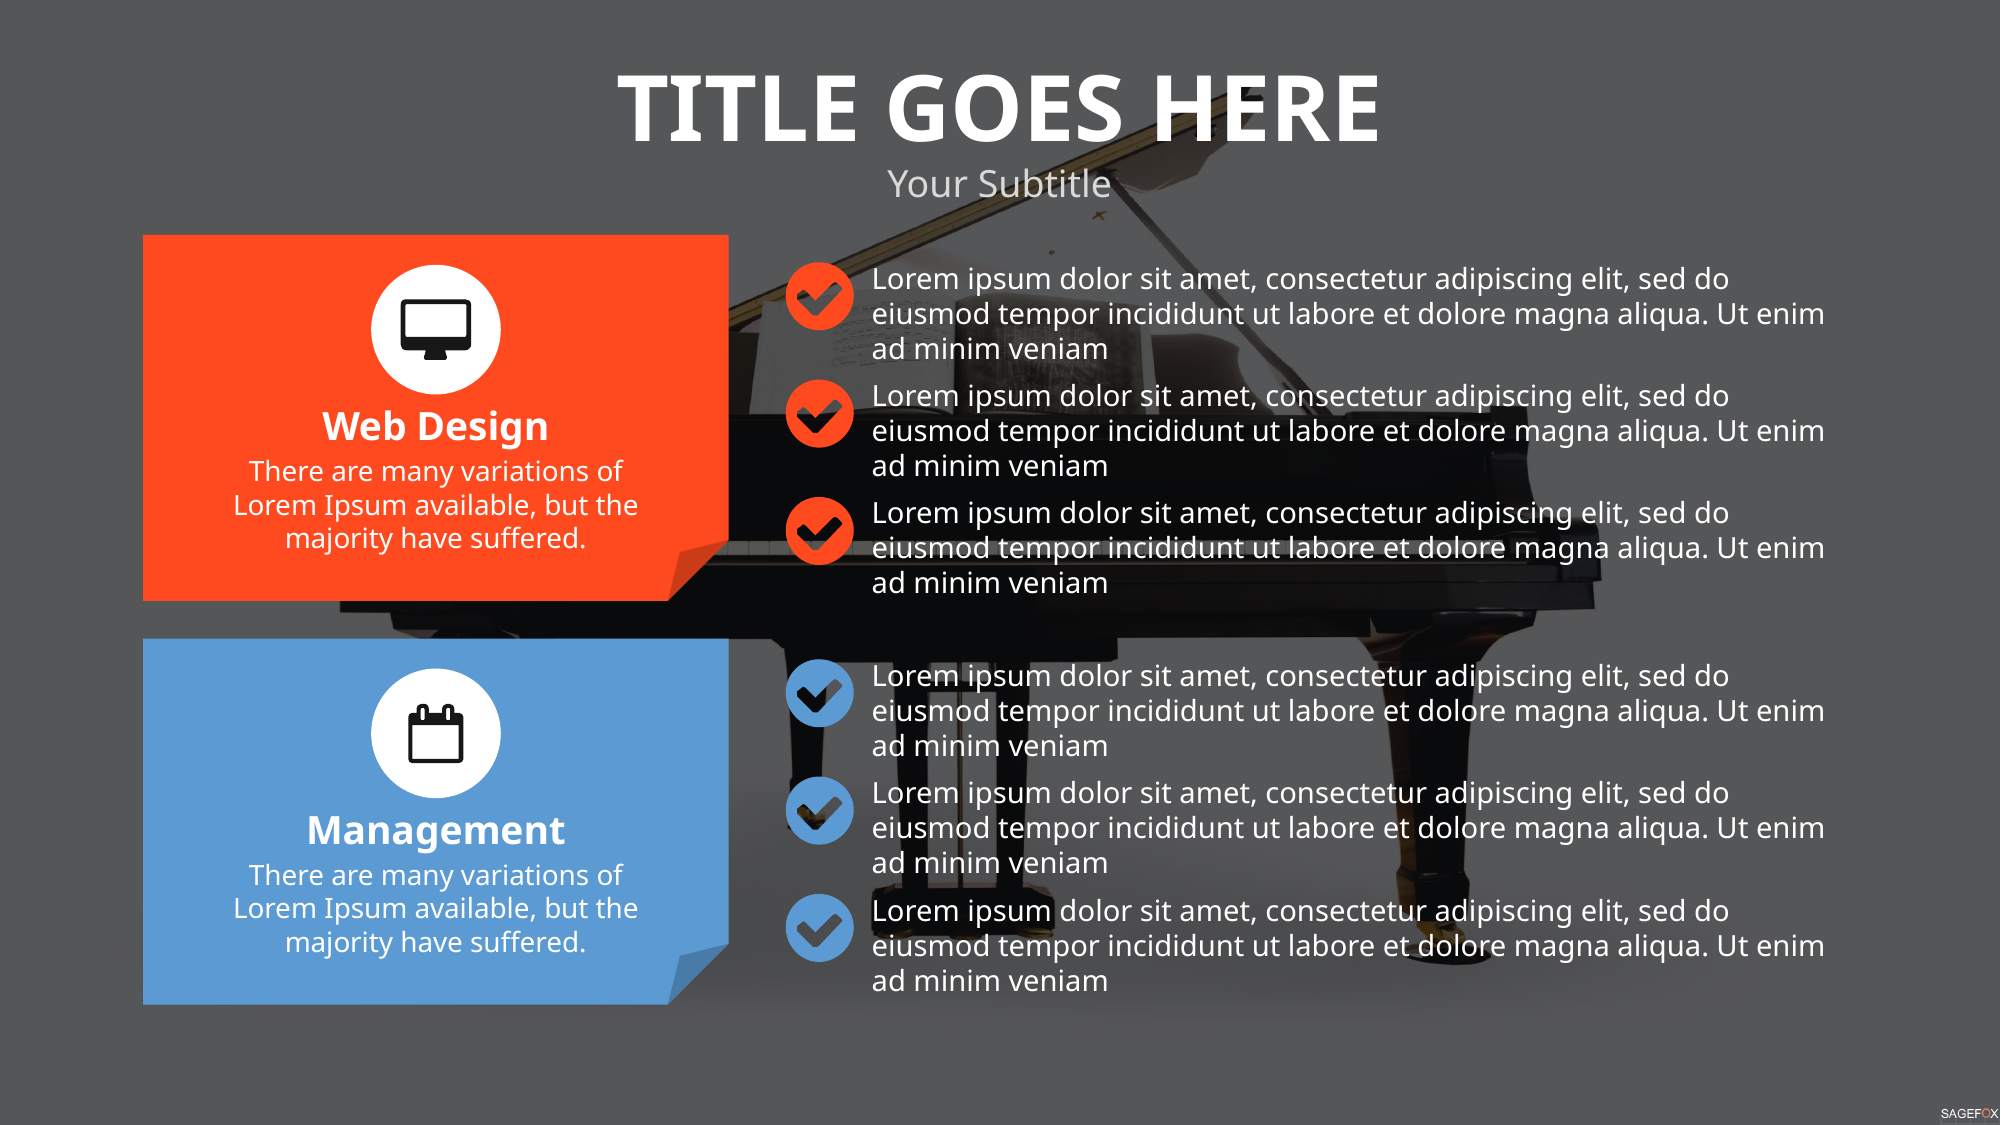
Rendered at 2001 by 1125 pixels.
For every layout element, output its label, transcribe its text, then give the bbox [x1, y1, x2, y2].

text_box [785, 776, 854, 845]
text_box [371, 264, 501, 395]
text_box Lorem ipsum dolor sit amet, consectetur adipiscing elit, sed do eiusmod tempor incididunt ut labore et dolore magna aliqua. Ut enim ad minim veniam [871, 892, 1857, 997]
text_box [371, 668, 501, 799]
text_box [785, 496, 854, 565]
text_box Lorem ipsum dolor sit amet, consectetur adipiscing elit, sed do eiusmod tempor incididunt ut labore et dolore magna aliqua. Ut enim ad minim veniam [871, 377, 1857, 483]
text_box [785, 262, 854, 331]
text_box TITLE GOES HERE Your Subtitle [548, 42, 1452, 212]
text_box Management There are many variations of Lorem Ipsum available, but the majority have suffered. [202, 798, 669, 966]
text_box Lorem ipsum dolor sit amet, consectetur adipiscing elit, sed do eiusmod tempor incididunt ut labore et dolore magna aliqua. Ut enim ad minim veniam [871, 774, 1857, 880]
text_box [785, 659, 854, 728]
text_box [785, 379, 854, 448]
text_box [142, 637, 733, 1006]
text_box Lorem ipsum dolor sit amet, consectetur adipiscing elit, sed do eiusmod tempor incididunt ut labore et dolore magna aliqua. Ut enim ad minim veniam [871, 657, 1857, 763]
text_box Lorem ipsum dolor sit amet, consectetur adipiscing elit, sed do eiusmod tempor incididunt ut labore et dolore magna aliqua. Ut enim ad minim veniam [871, 494, 1857, 600]
text_box Lorem ipsum dolor sit amet, consectetur adipiscing elit, sed do eiusmod tempor incididunt ut labore et dolore magna aliqua. Ut enim ad minim veniam [871, 260, 1857, 365]
text_box [785, 893, 854, 962]
picture [1940, 0, 2001, 1125]
text_box Web Design There are many variations of Lorem Ipsum available, but the majority have suffered. [202, 394, 669, 562]
text_box [142, 233, 733, 602]
